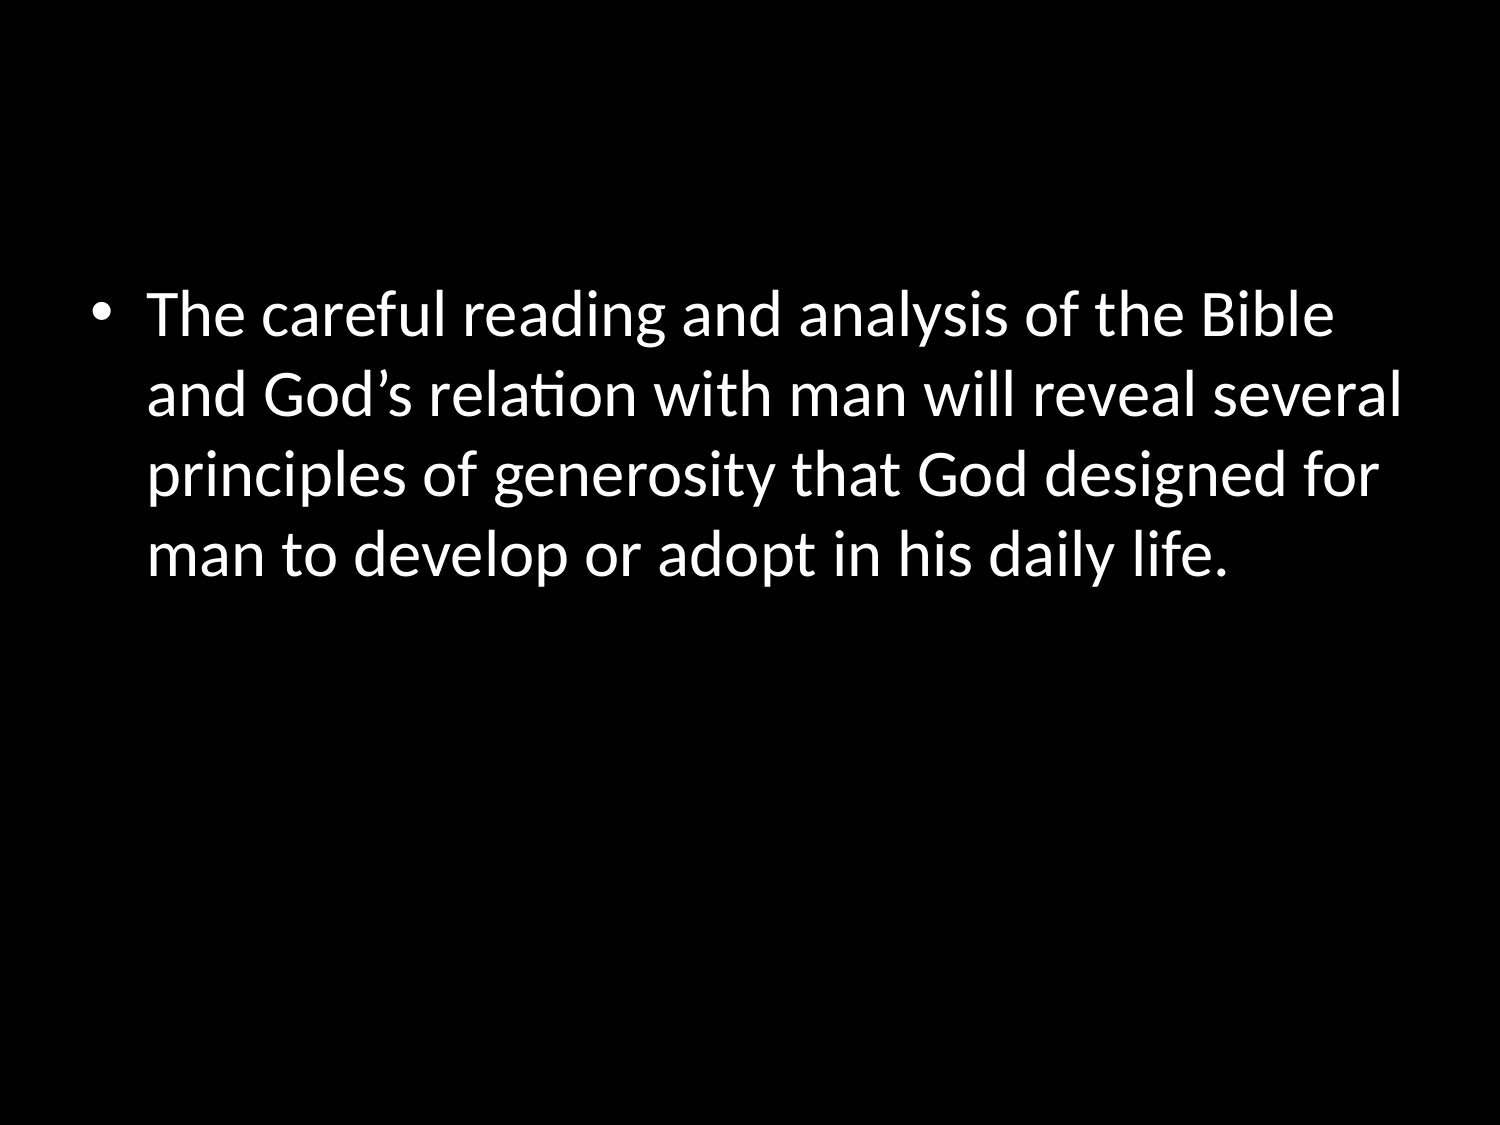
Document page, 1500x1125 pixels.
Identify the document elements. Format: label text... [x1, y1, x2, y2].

list The careful reading and analysis of the Bible and God’s relation with man will reveal several principles of generosity that God designed for man to develop or adopt in his daily life. [75, 262, 1425, 1005]
